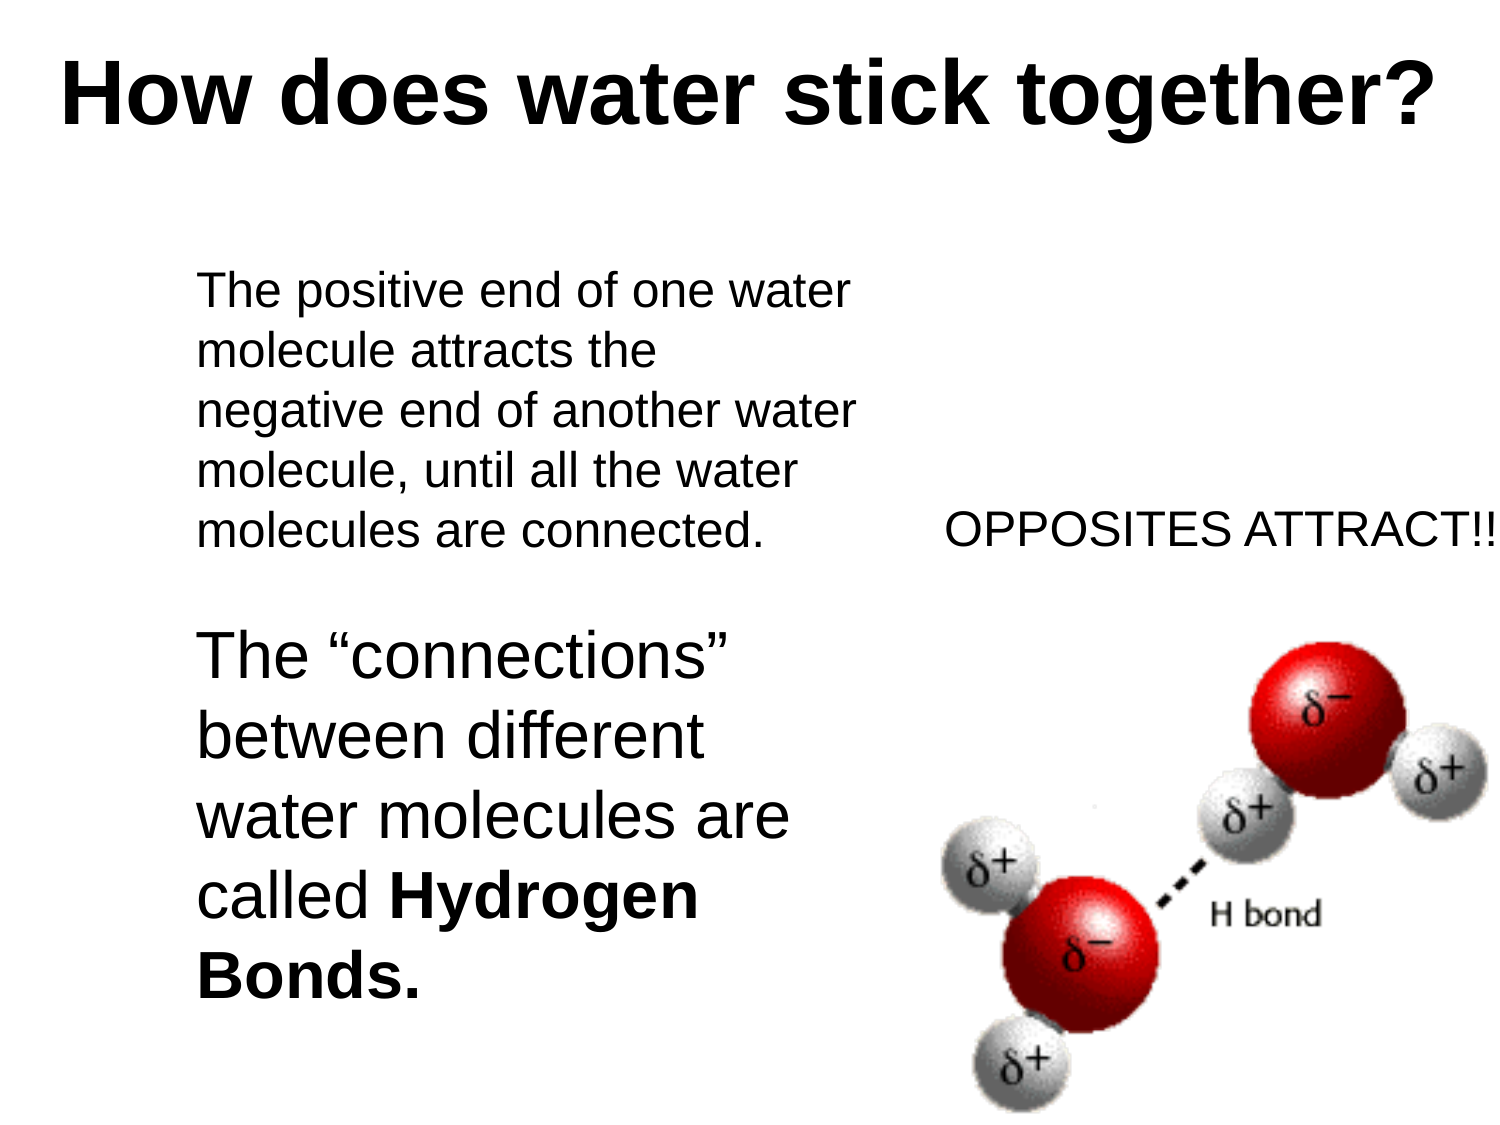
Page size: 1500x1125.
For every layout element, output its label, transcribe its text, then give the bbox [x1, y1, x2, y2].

list The positive end of one water molecule attracts the negative end of another water molecule, until all the water molecules are connected. The “connections” between different water molecules are called Hydrogen Bonds. [124, 249, 876, 838]
text_box OPPOSITES ATTRACT!! [929, 489, 1500, 598]
picture [928, 637, 1500, 1125]
title How does water stick together? [0, 0, 1500, 176]
